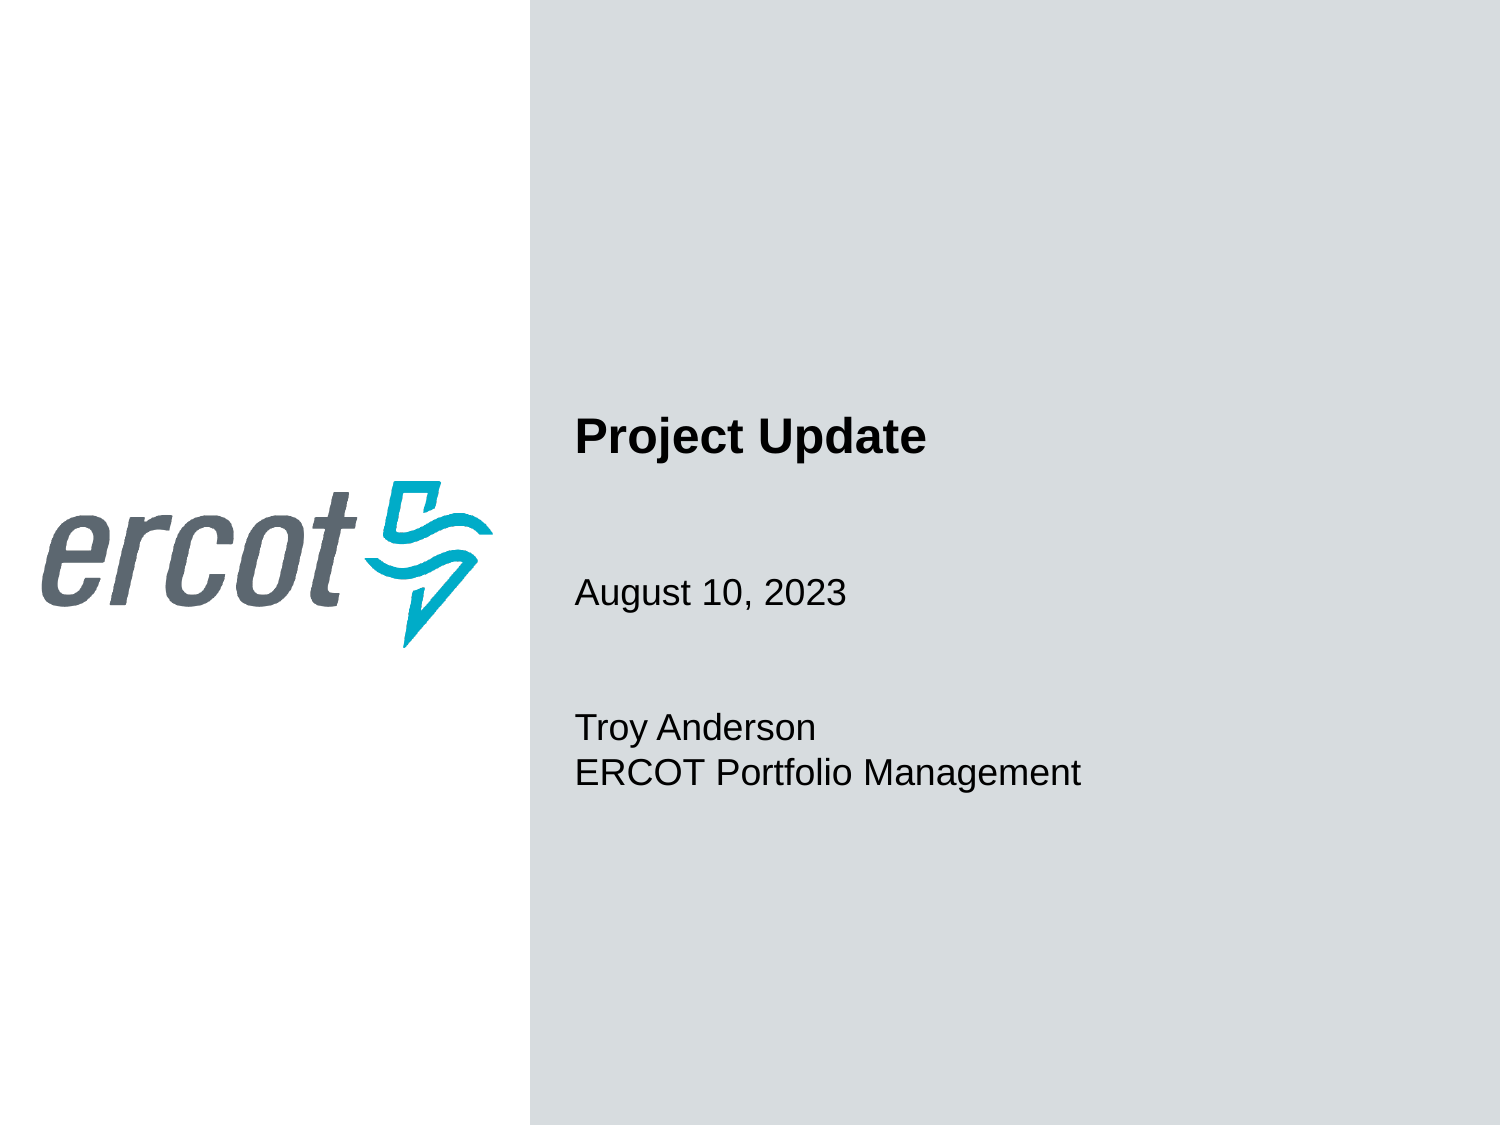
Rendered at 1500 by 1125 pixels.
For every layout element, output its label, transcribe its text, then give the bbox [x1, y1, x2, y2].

picture [32, 471, 501, 654]
text_box Project Update August 10, 2023 Troy Anderson ERCOT Portfolio Management [559, 395, 1486, 801]
